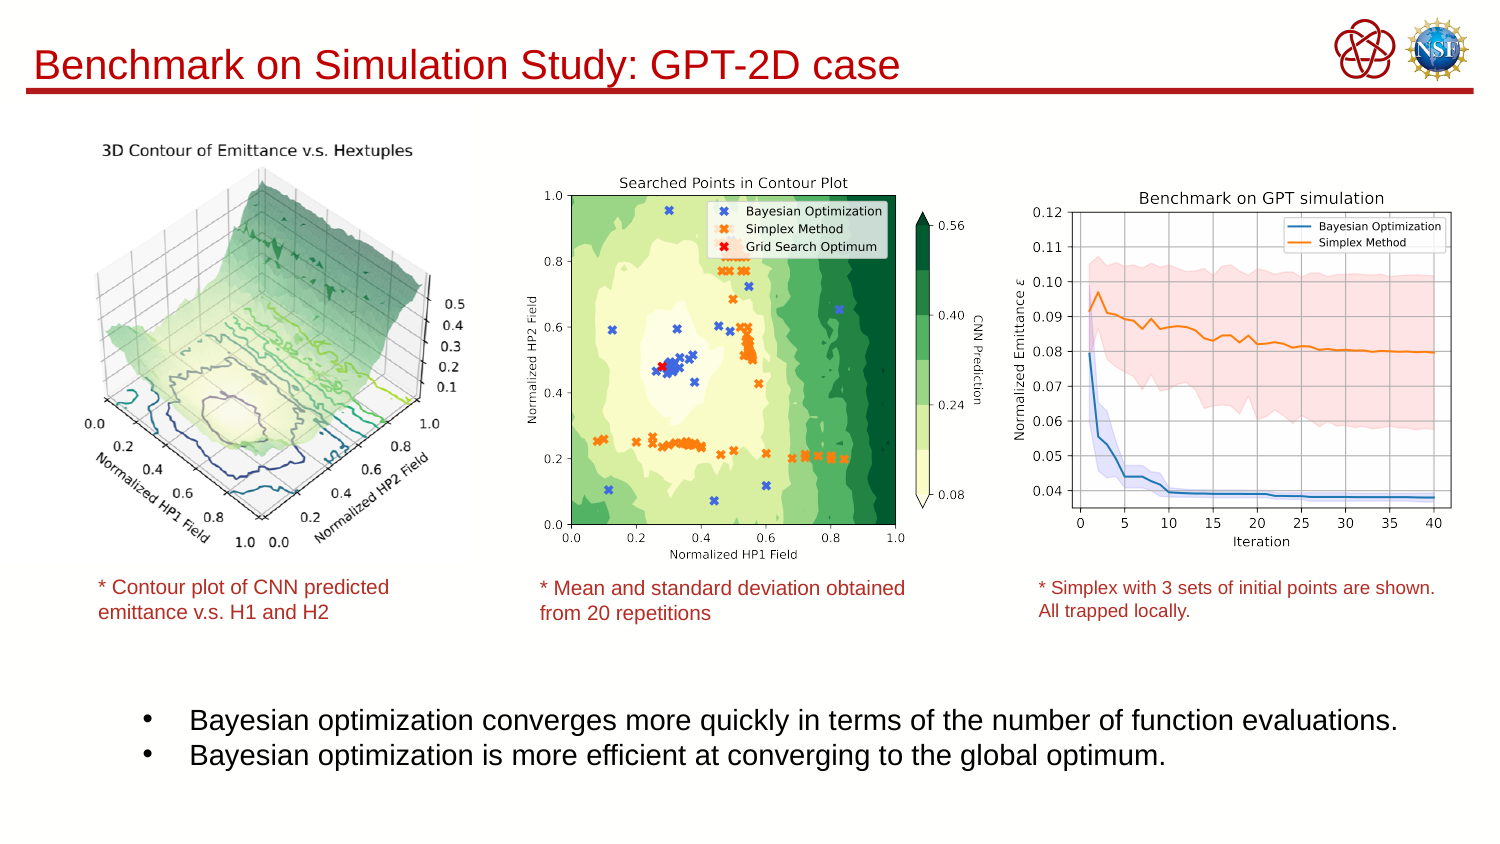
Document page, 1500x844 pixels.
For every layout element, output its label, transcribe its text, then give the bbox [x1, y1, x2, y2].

text_box * Mean and standard deviation obtained from 20 repetitions [524, 587, 933, 633]
picture [1383, 19, 1396, 79]
text_box * Simplex with 3 sets of initial points are shown. All trapped locally. [1023, 568, 1452, 629]
picture [1404, 16, 1470, 82]
picture [0, 105, 473, 565]
picture [505, 143, 1500, 580]
text_box Bayesian optimization converges more quickly in terms of the number of function evaluations. Bayesian optimization is more efficient at converging to the global optimum. [129, 694, 1500, 844]
text_box * Contour plot of CNN predicted emittance v.s. H1 and H2 [83, 566, 491, 631]
text_box Benchmark on Simulation Study: GPT-2D case [33, 0, 1383, 133]
